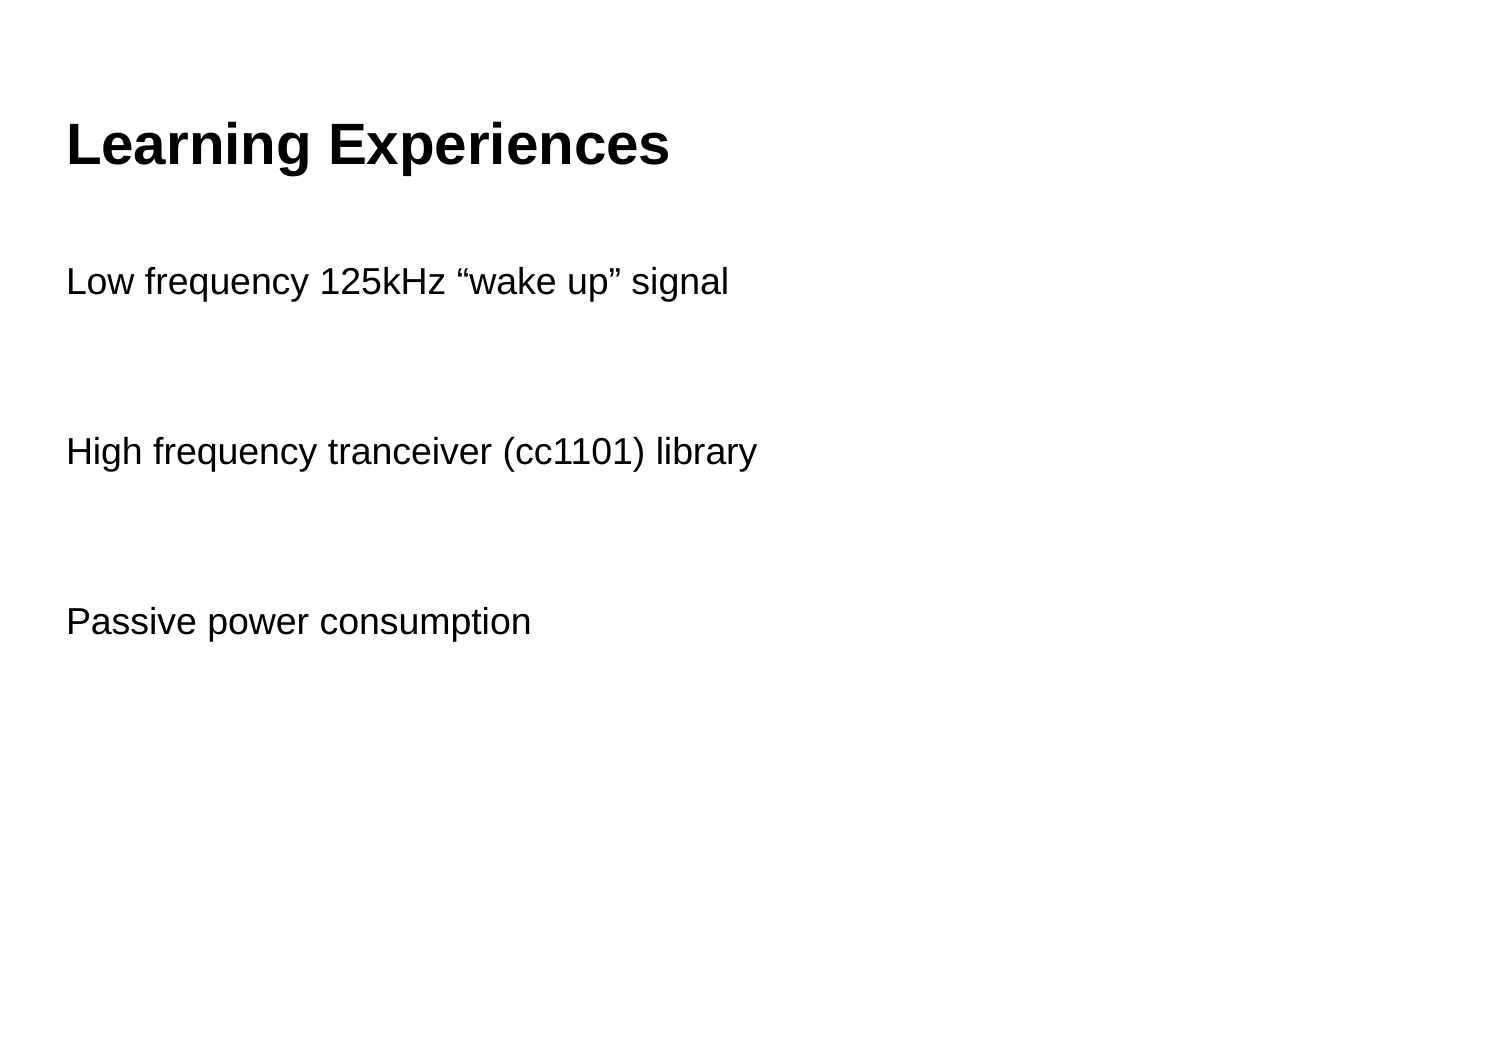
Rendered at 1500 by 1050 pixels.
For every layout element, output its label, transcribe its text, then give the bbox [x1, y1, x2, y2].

list Low frequency 125kHz “wake up” signal High frequency tranceiver (cc1101) library Passive power consumption [51, 235, 1449, 933]
title Learning Experiences [51, 90, 1449, 208]
